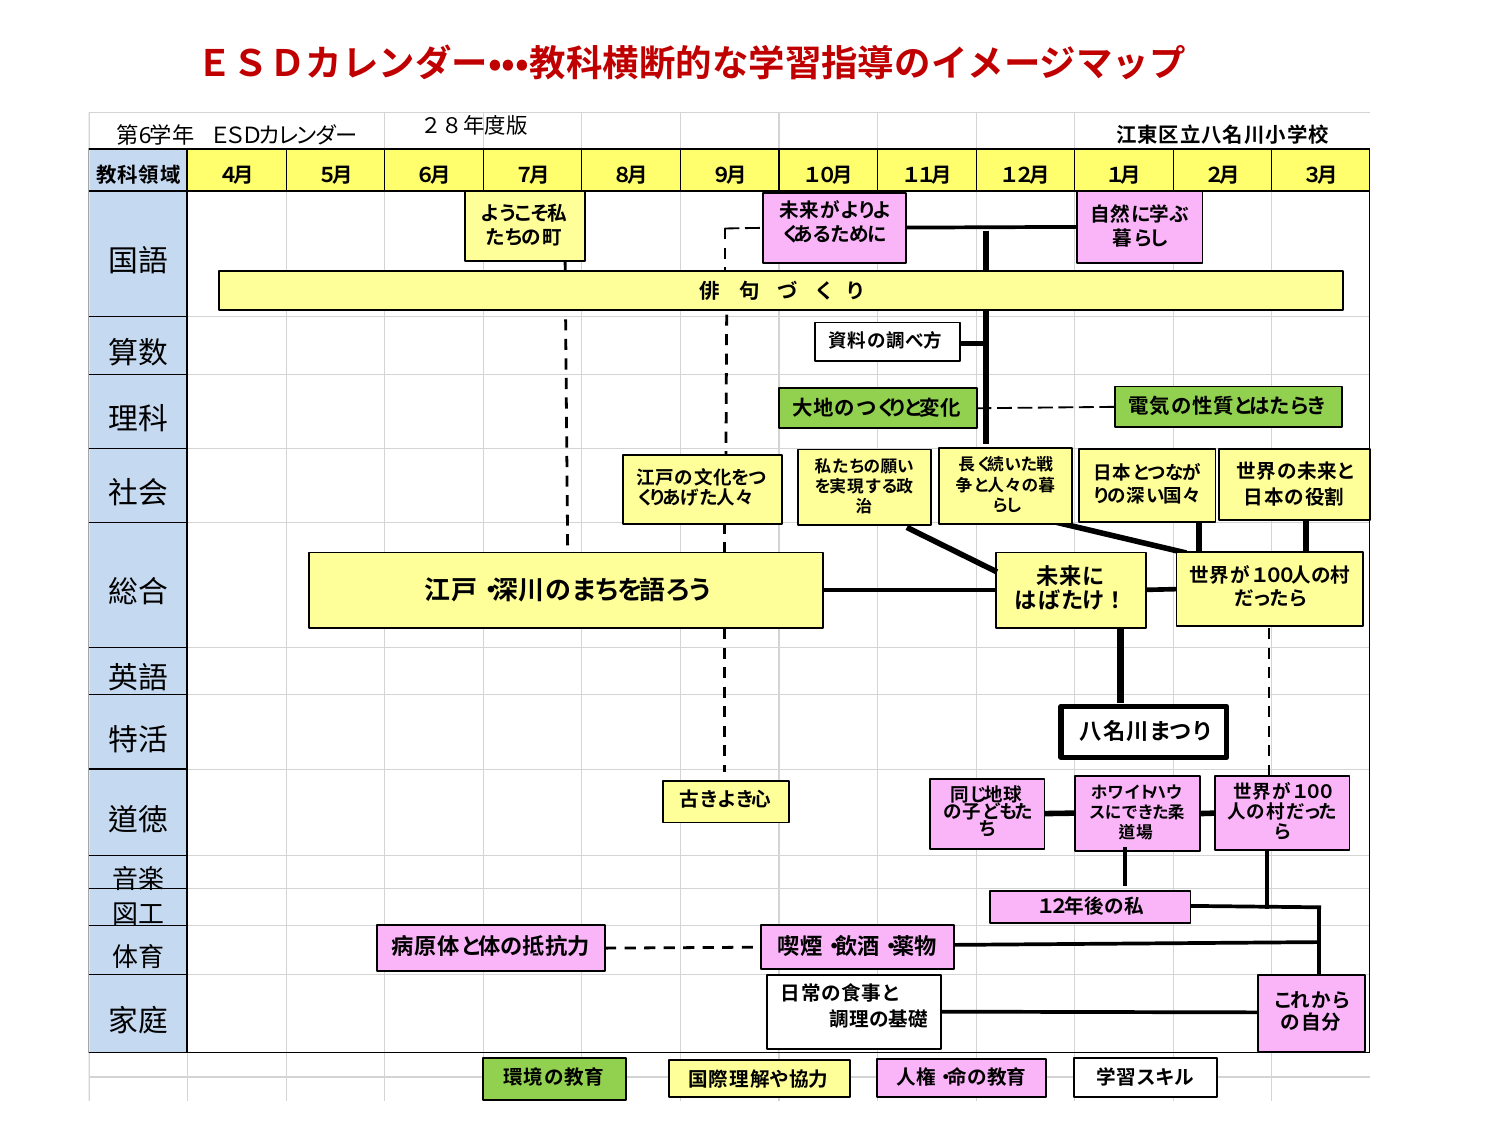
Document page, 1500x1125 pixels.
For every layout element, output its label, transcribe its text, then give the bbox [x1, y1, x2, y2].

picture [88, 111, 1371, 1102]
text_box ＥＳＤカレンダー・・・教科横断的な学習指導のイメージマップ [181, 32, 1201, 91]
text_box ２８年度版 [405, 104, 543, 111]
text_box [57, 42, 1443, 1083]
